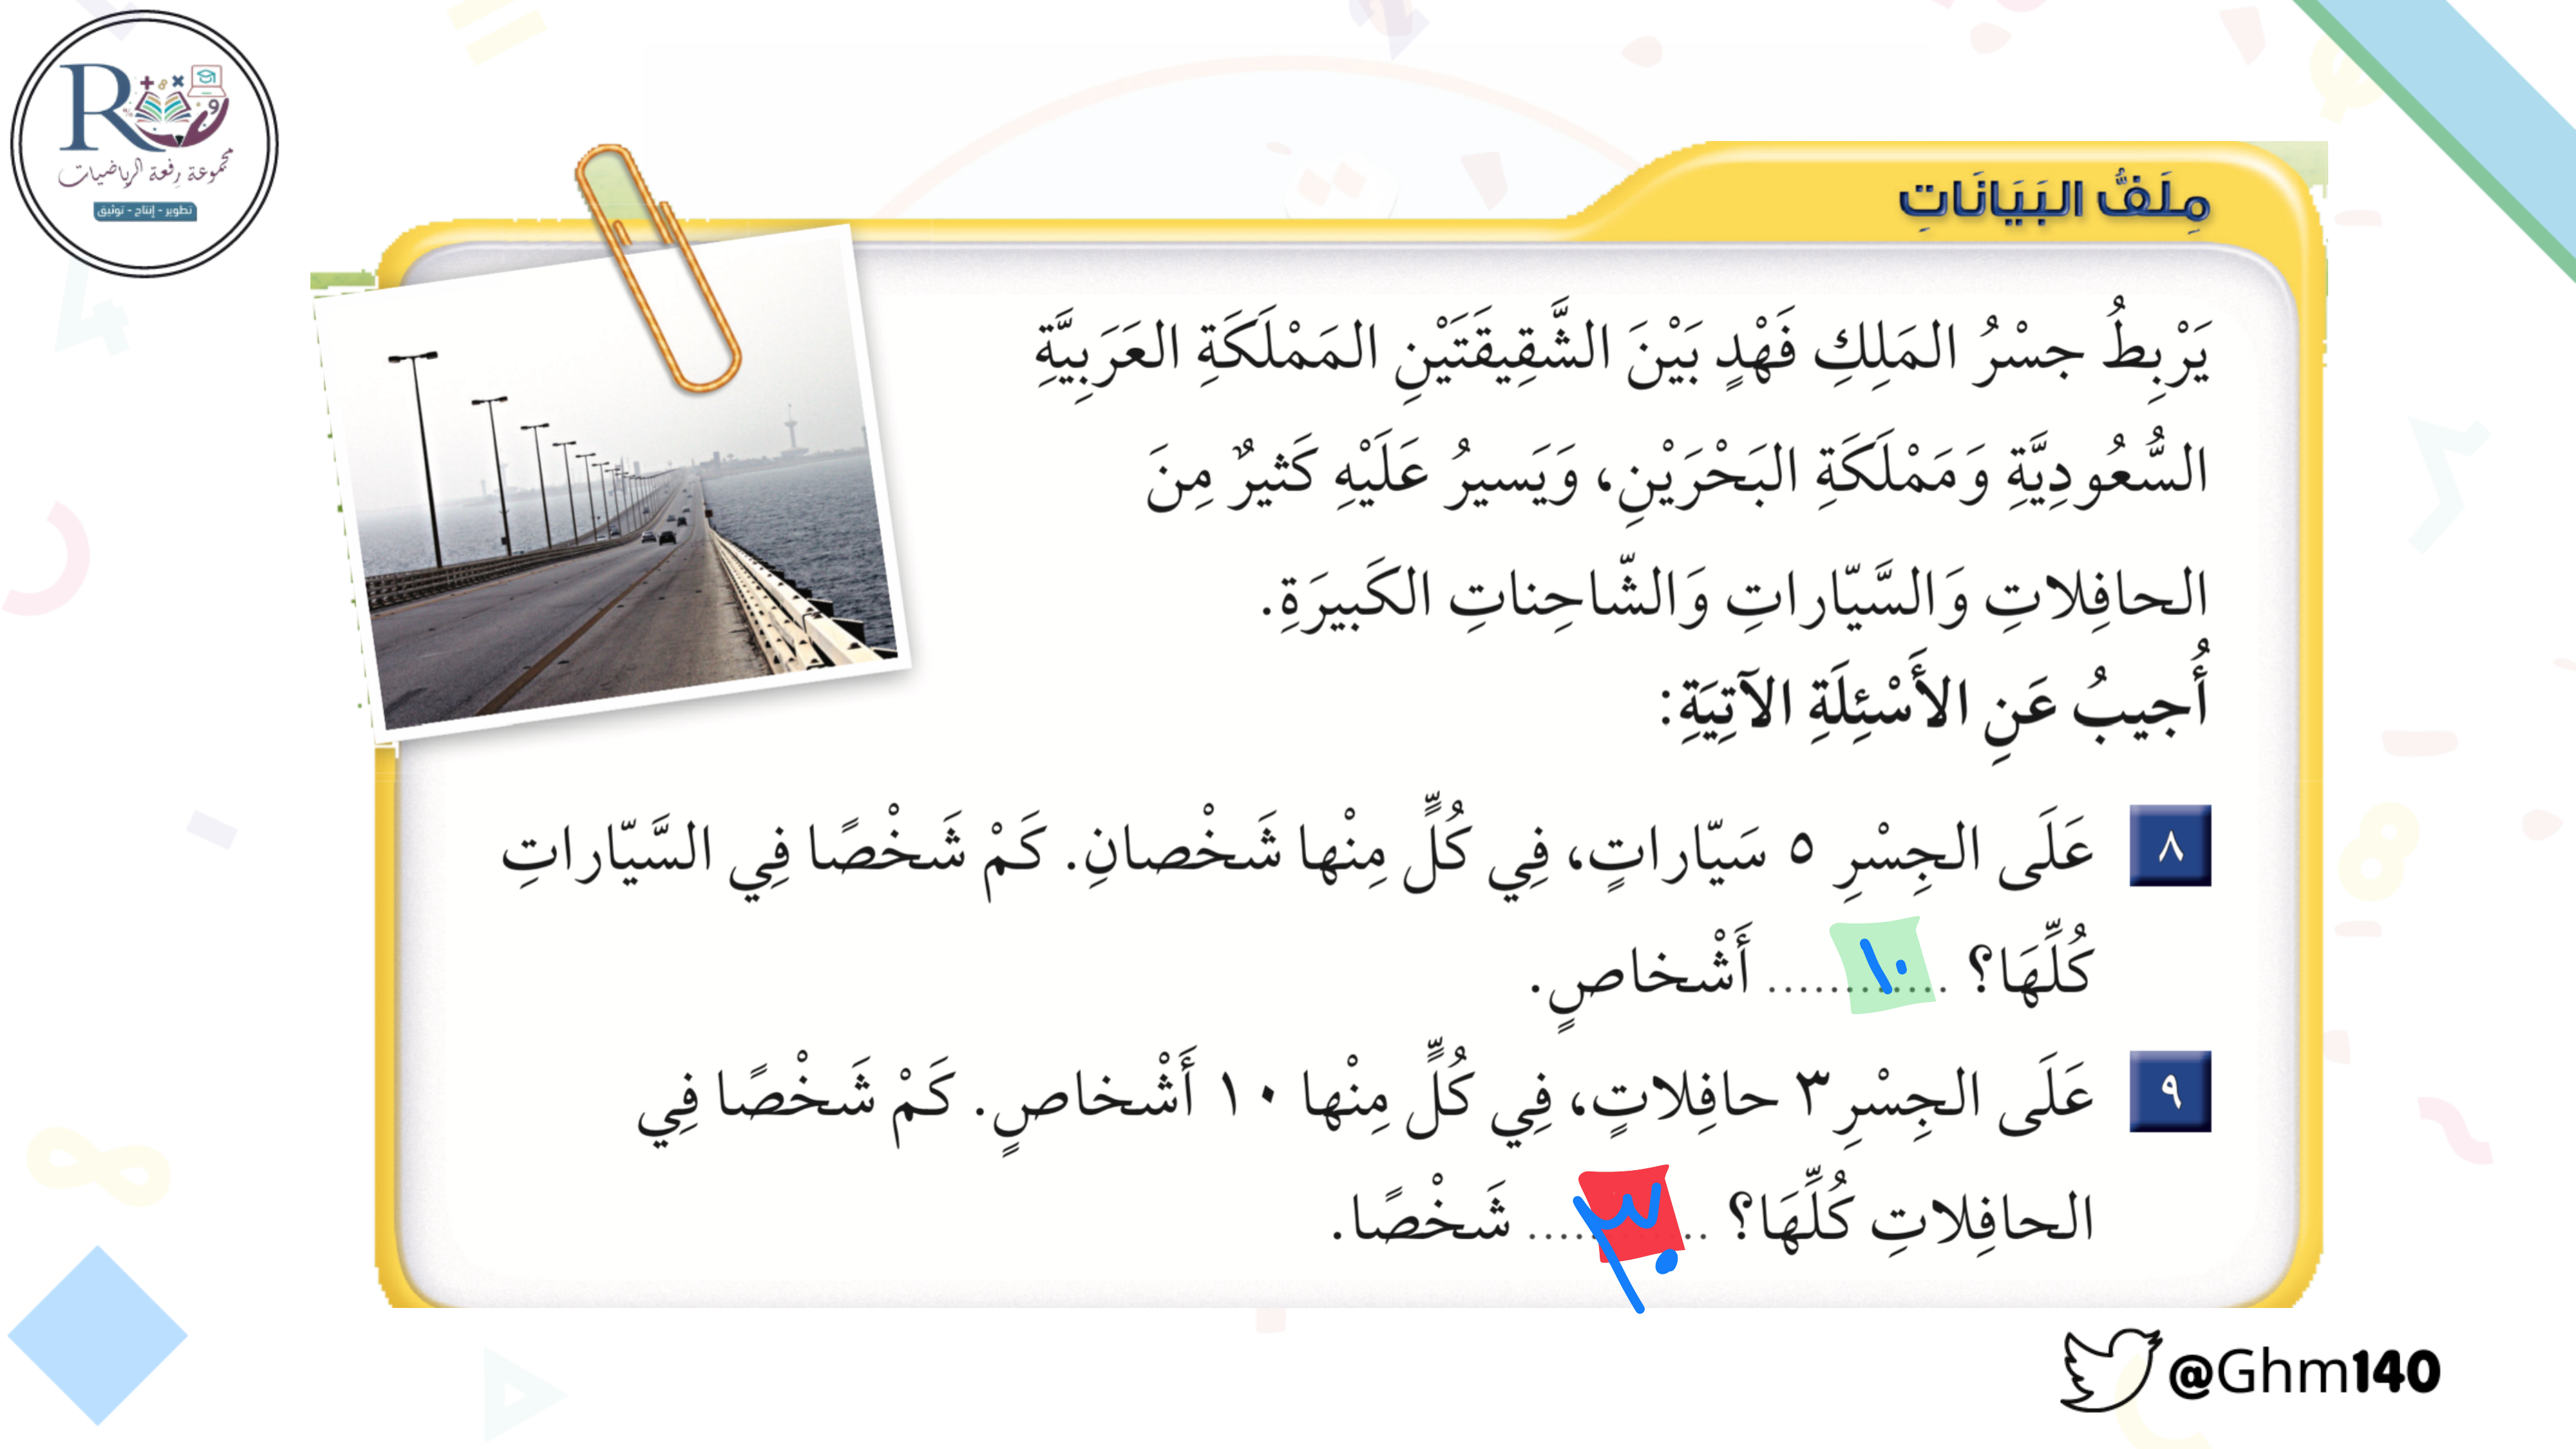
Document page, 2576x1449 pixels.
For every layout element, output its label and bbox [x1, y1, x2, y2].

text_box [1577, 1164, 1686, 1310]
picture [0, 0, 2576, 1449]
text_box [1829, 916, 1937, 1015]
